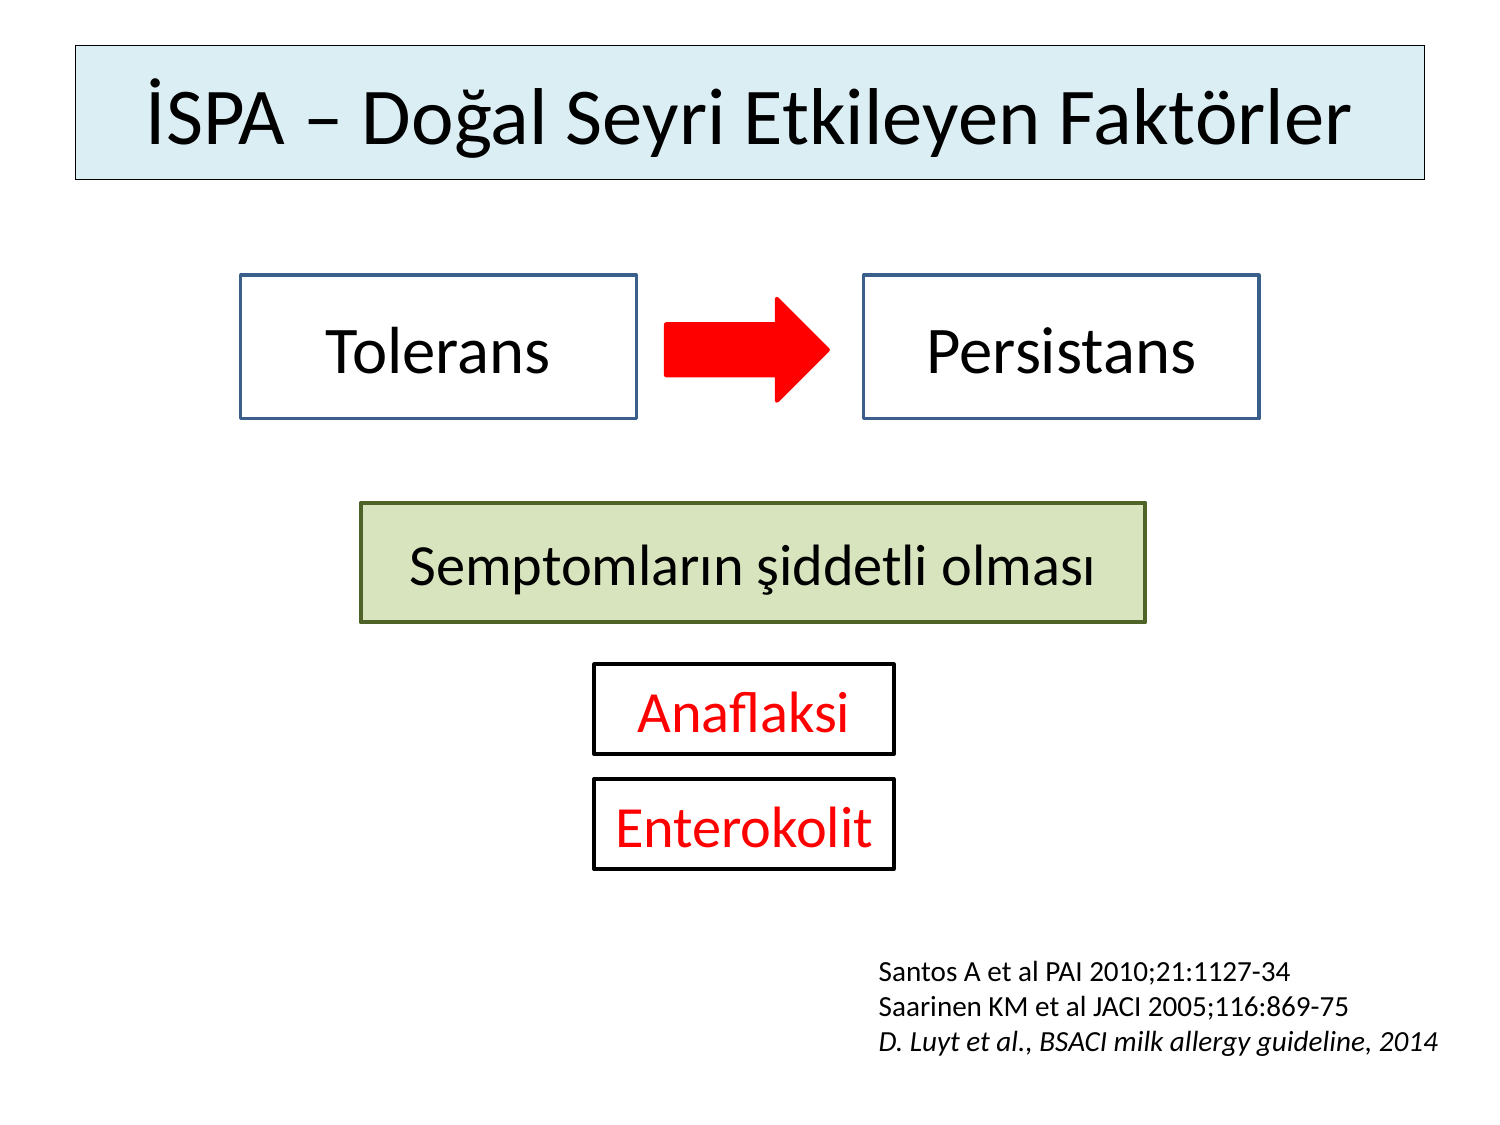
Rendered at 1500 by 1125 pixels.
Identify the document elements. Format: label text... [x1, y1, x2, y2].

text_box Tolerans [239, 273, 638, 421]
text_box Persistans [862, 273, 1261, 421]
text_box Enterokolit [592, 777, 896, 871]
text_box Anaflaksi [592, 662, 896, 756]
title İSPA – Doğal Seyri Etkileyen Faktörler [75, 45, 1425, 180]
text_box Santos A et al PAI 2010;21:1127-34 Saarinen KM et al JACI 2005;116:869-75 D. Luyt et al., BSACI milk allergy guideline, 2014 [863, 945, 1457, 1065]
text_box Semptomların şiddetli olması [359, 501, 1147, 624]
text_box [663, 296, 830, 403]
